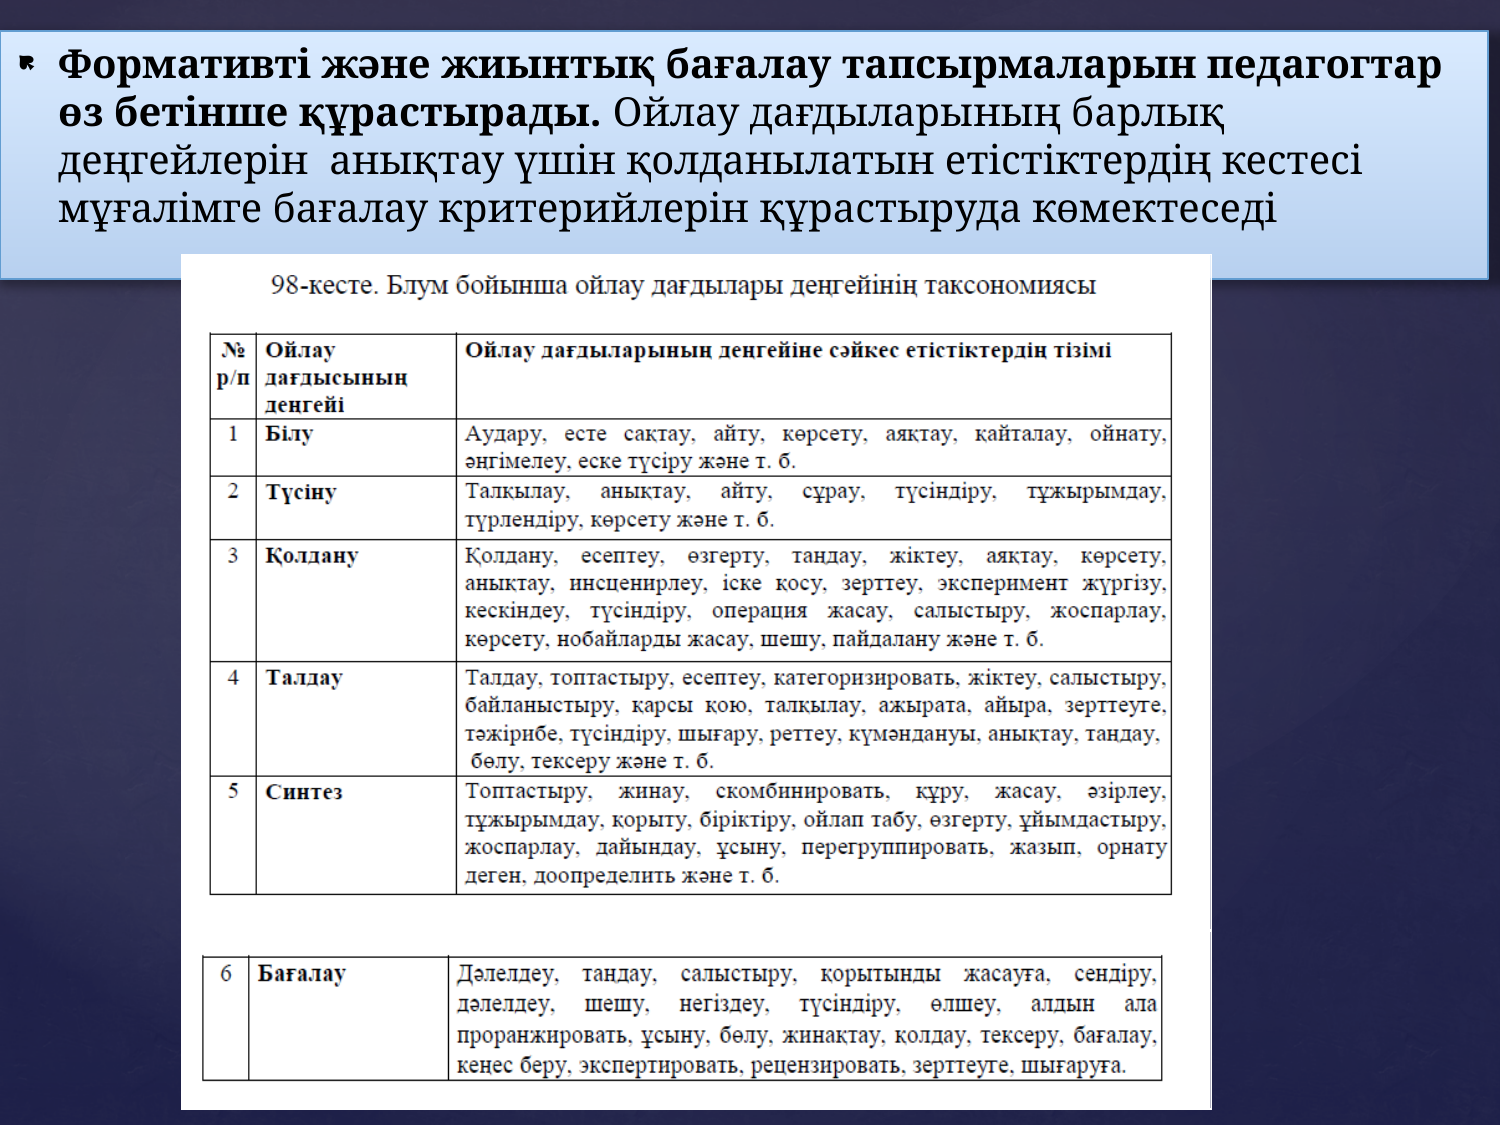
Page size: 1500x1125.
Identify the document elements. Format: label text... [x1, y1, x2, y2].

list Формативті және жиынтық бағалау тапсырмаларын педагогтар өз бетінше құрастырады. Ойлау дағдыларының барлық деңгейлерін анықтау үшін қолданылатын етістіктердің кестесі мұғалімге бағалау критерийлерін құрастыруда көмектеседі [0, 30, 1489, 280]
picture [182, 254, 1212, 1109]
